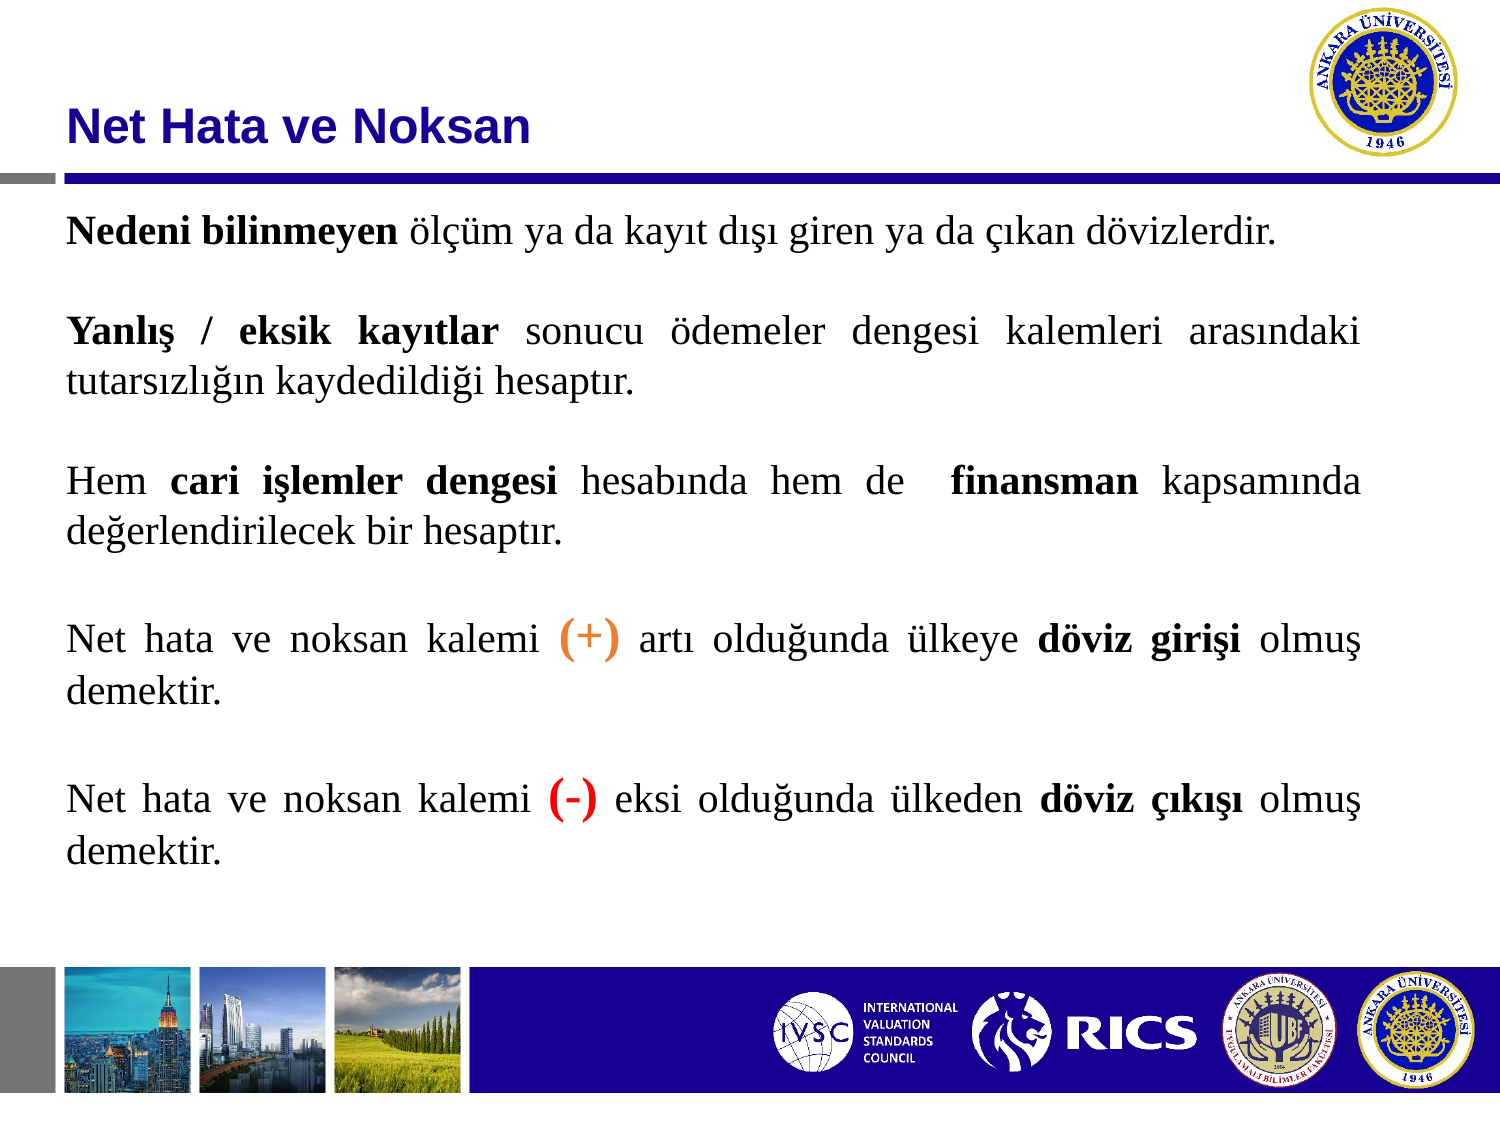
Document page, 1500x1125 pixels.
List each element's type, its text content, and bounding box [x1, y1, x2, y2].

text_box Net Hata ve Noksan [51, 92, 1270, 177]
list Nedeni bilinmeyen ölçüm ya da kayıt dışı giren ya da çıkan dövizlerdir. Yanlış / eksik kayıtlar sonucu ödemeler dengesi kalemleri arasındaki tutarsızlığın kaydedildiği hesaptır. Hem cari işlemler dengesi hesabında hem de finansman kapsamında değerlendirilecek bir hesaptır. Net hata ve noksan kalemi (+) artı olduğunda ülkeye döviz girişi olmuş demektir. Net hata ve noksan kalemi (-) eksi olduğunda ülkeden döviz çıkışı olmuş demektir. [51, 195, 1377, 928]
picture [0, 0, 1500, 1125]
